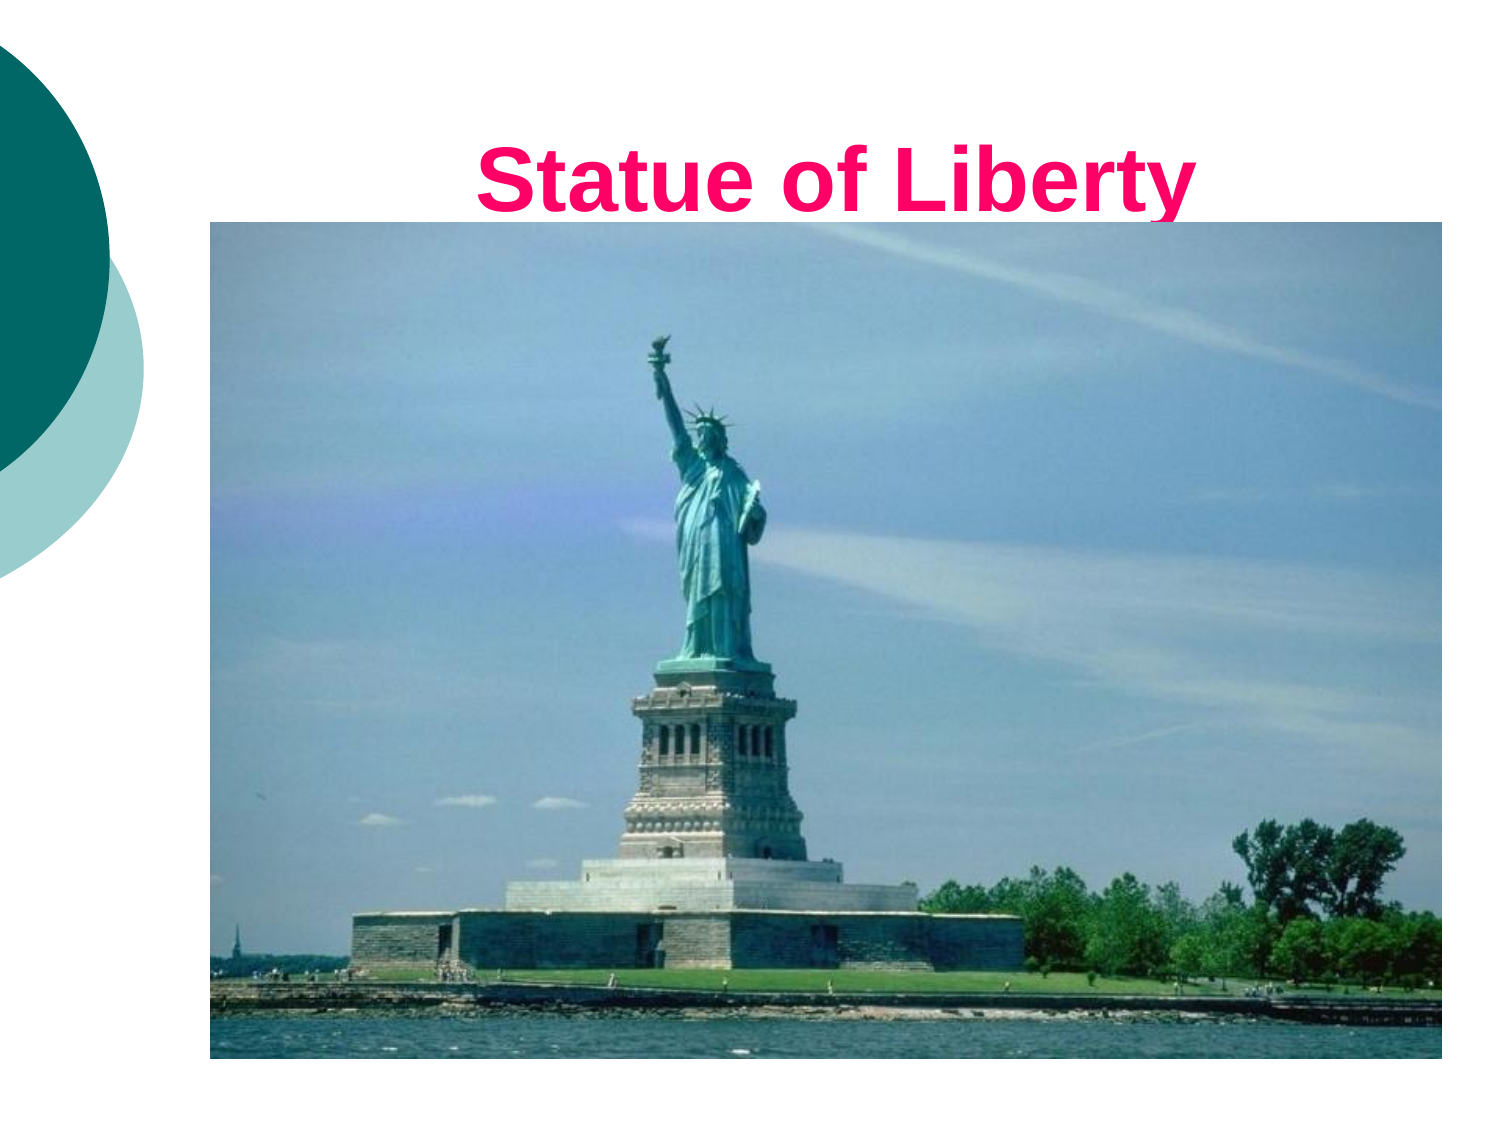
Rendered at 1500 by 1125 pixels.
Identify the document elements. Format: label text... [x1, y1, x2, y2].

picture [210, 222, 1442, 1059]
title Statue of Liberty [224, 49, 1425, 221]
